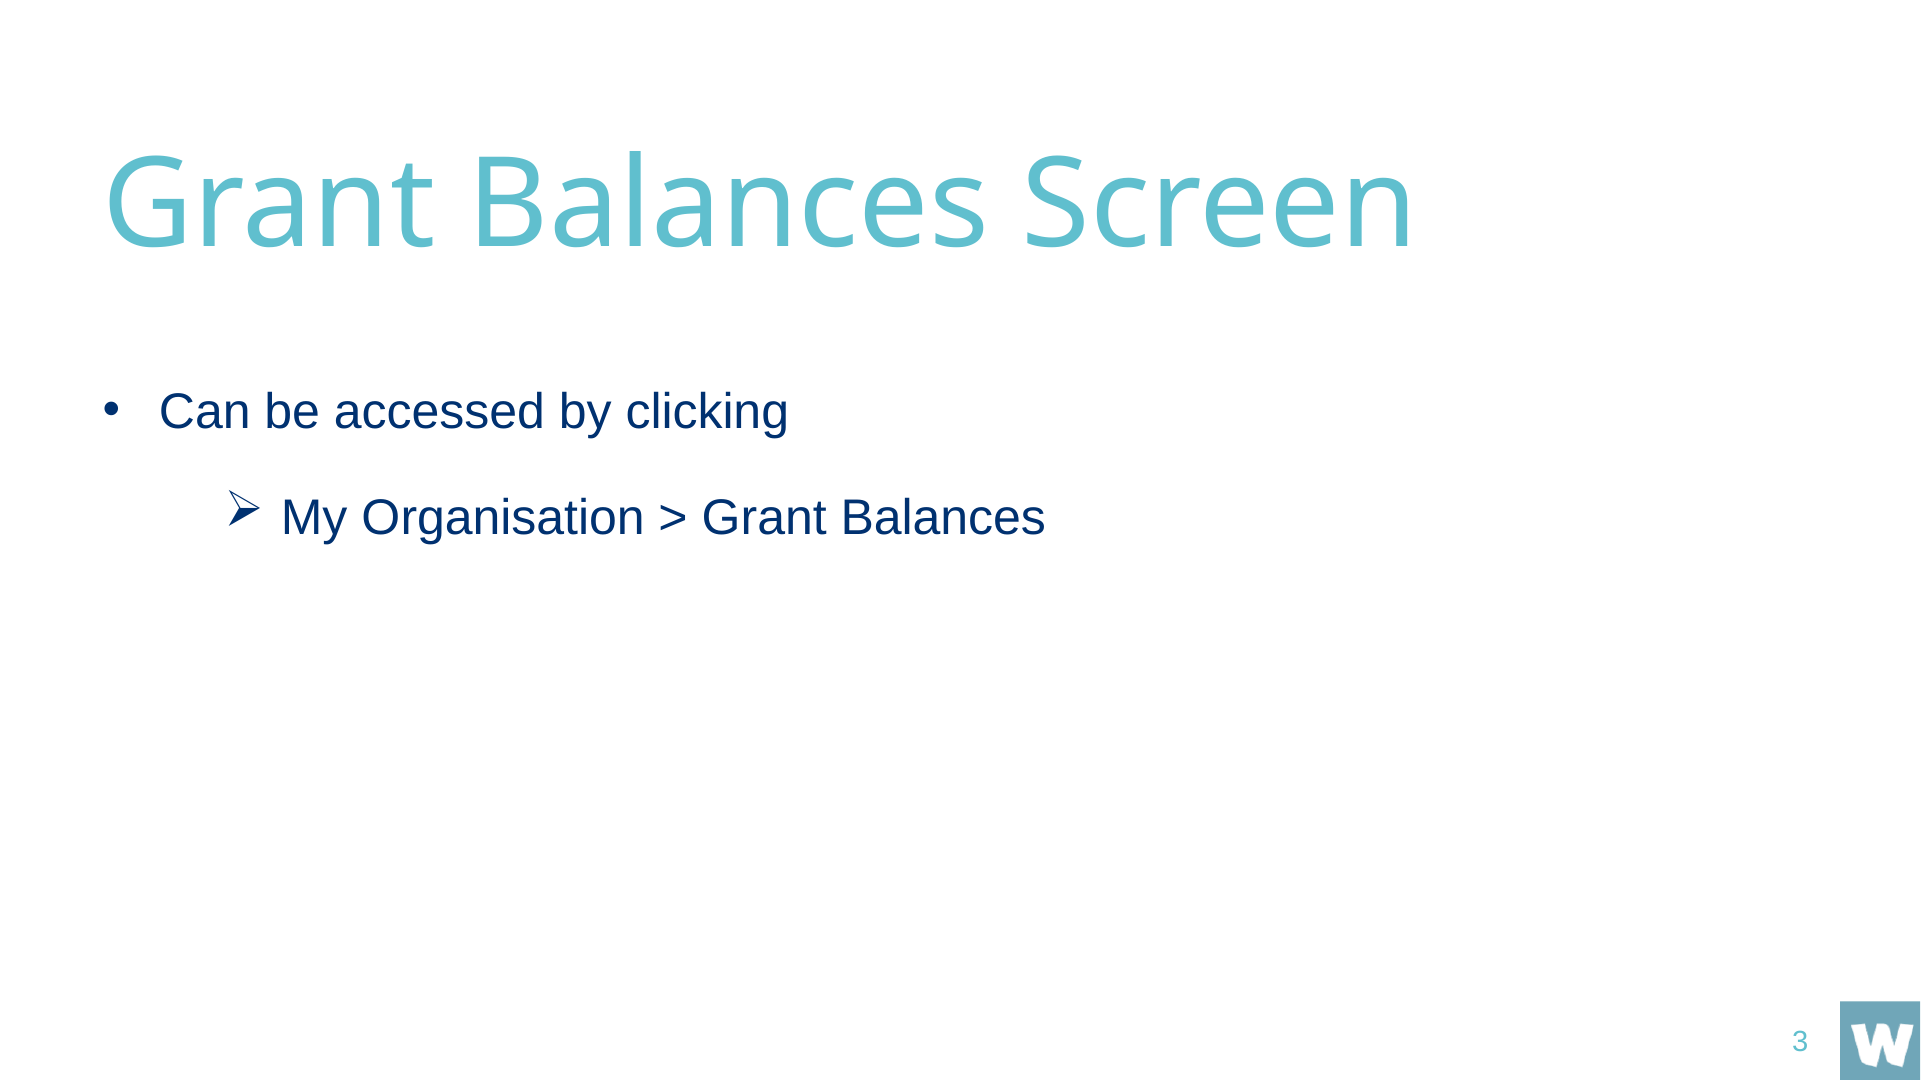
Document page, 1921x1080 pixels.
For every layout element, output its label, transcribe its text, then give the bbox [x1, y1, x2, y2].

title Grant Balances Screen [102, 106, 1818, 287]
slide_number 3 [1759, 1011, 1841, 1069]
list Can be accessed by clicking My Organisation > Grant Balances [102, 348, 1818, 991]
